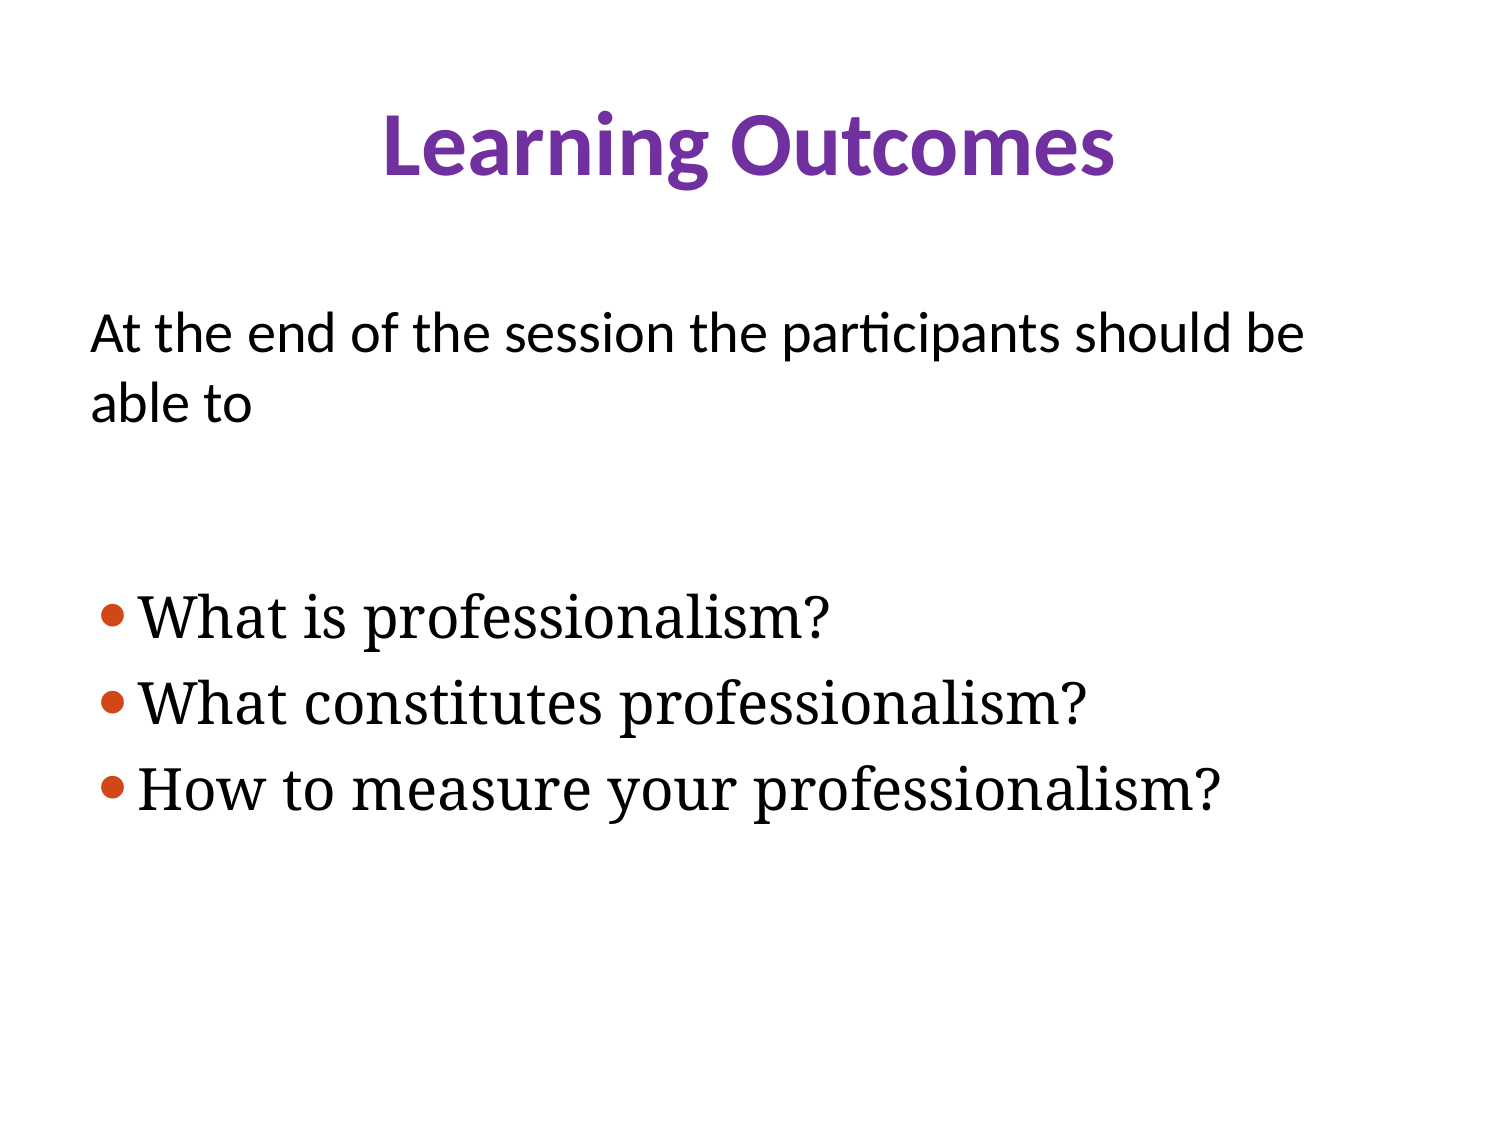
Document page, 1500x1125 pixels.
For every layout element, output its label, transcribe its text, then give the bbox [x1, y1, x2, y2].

title Learning Outcomes [75, 45, 1425, 233]
list At the end of the session the participants should be able to What is professionalism? What constitutes professionalism? How to measure your professionalism? [75, 286, 1425, 1079]
